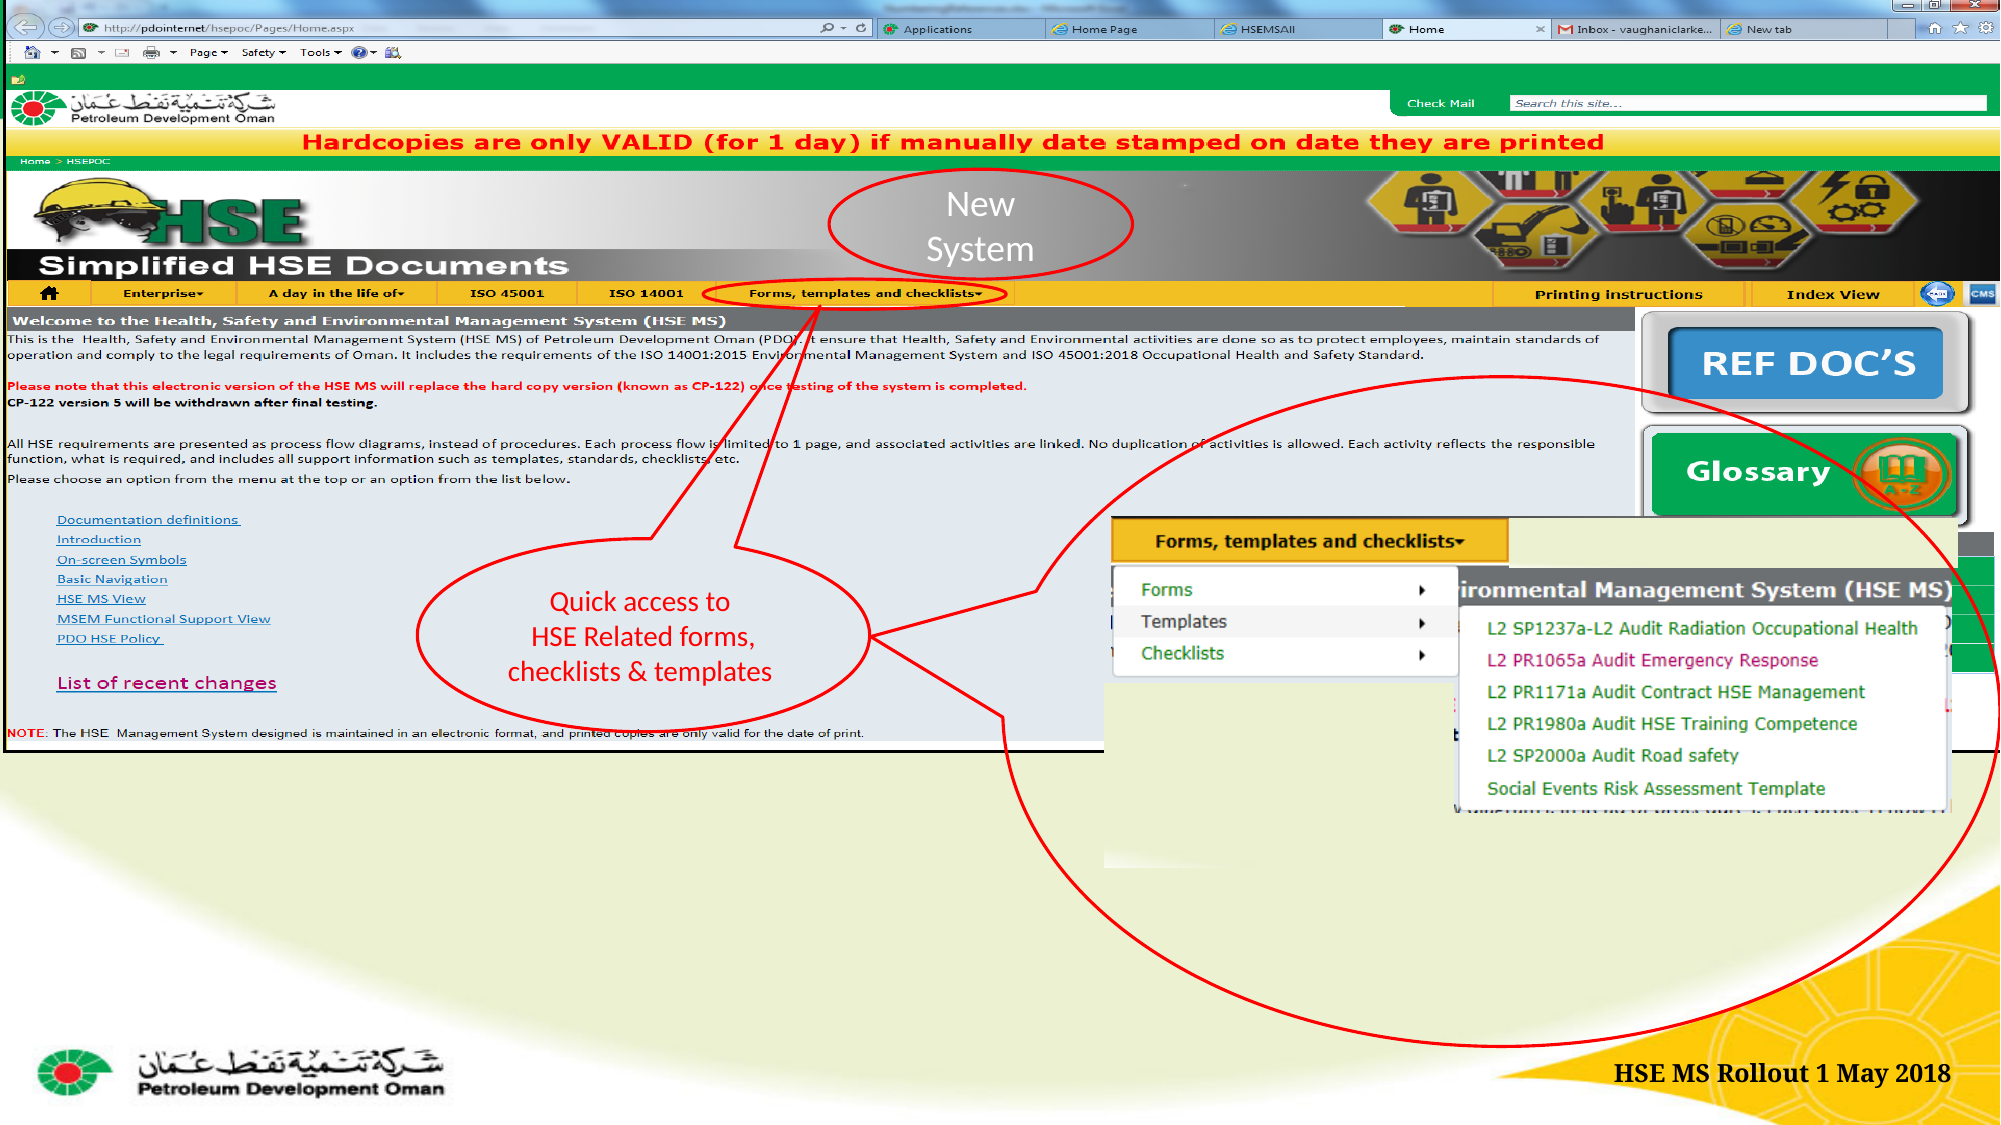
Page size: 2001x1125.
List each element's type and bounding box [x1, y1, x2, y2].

text_box [1006, 761, 1997, 1049]
picture [5, 0, 2000, 868]
picture [0, 0, 2000, 1125]
